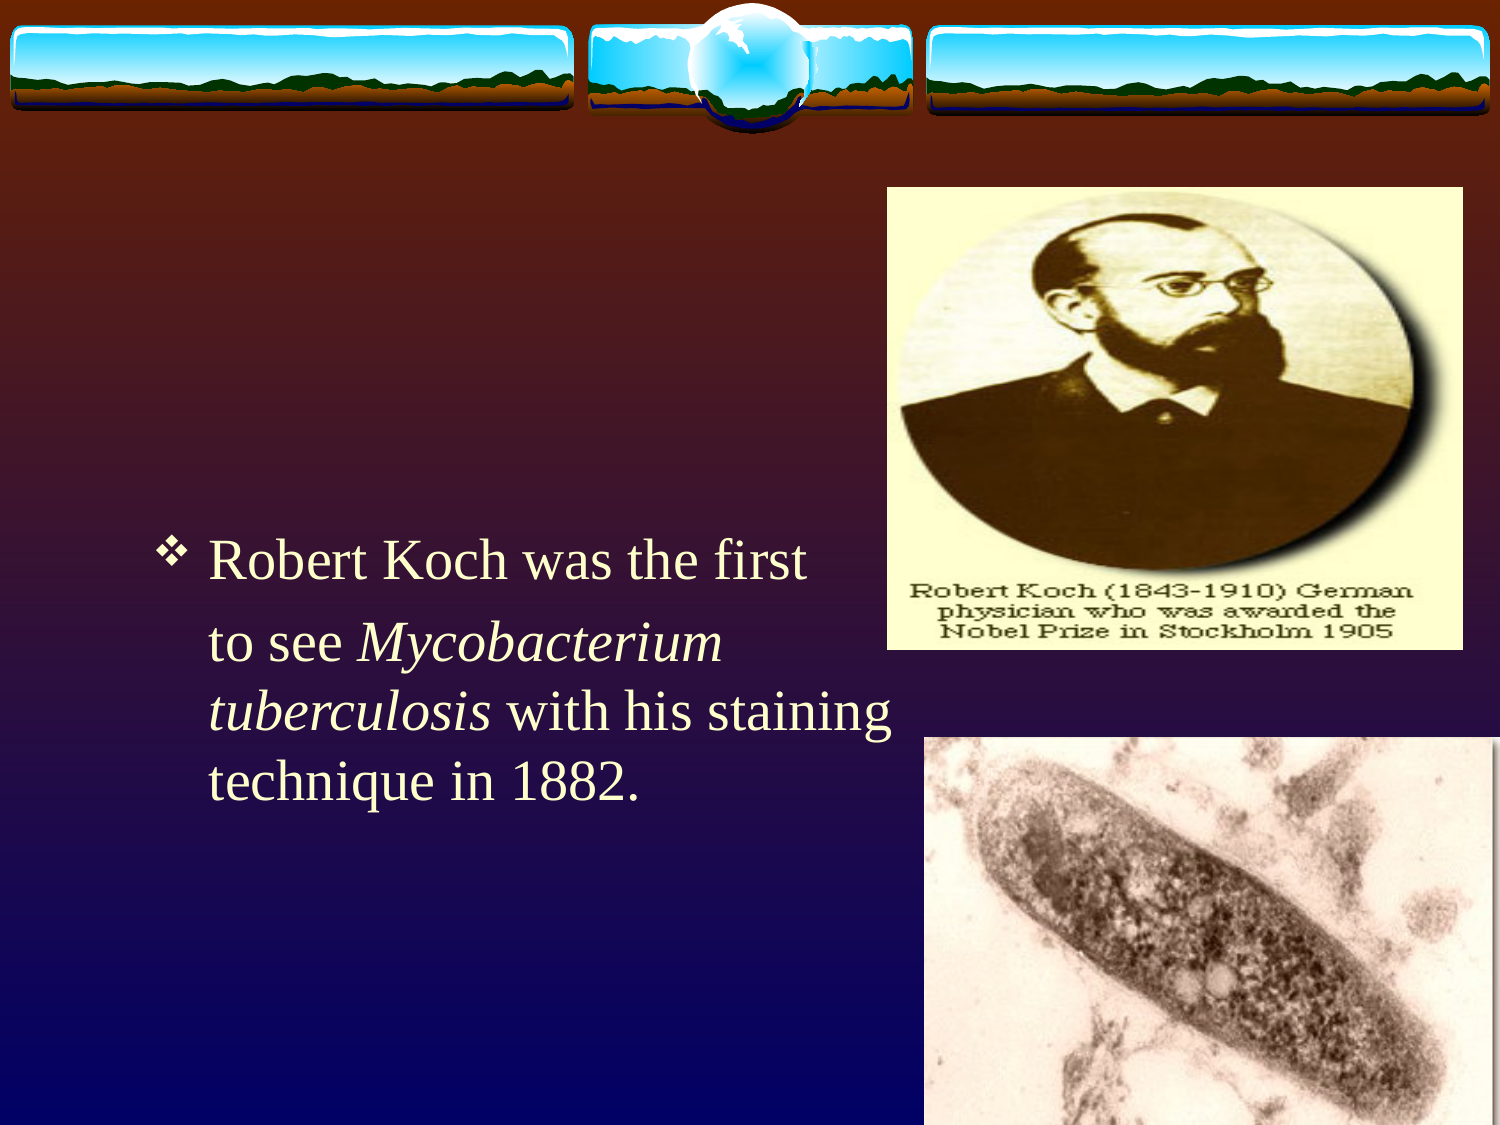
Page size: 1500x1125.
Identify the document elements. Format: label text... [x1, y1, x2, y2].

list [887, 187, 1463, 651]
list Robert Koch was the first to see Mycobacterium tuberculosis with his staining technique in 1882. [137, 349, 913, 1026]
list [924, 737, 1500, 1125]
